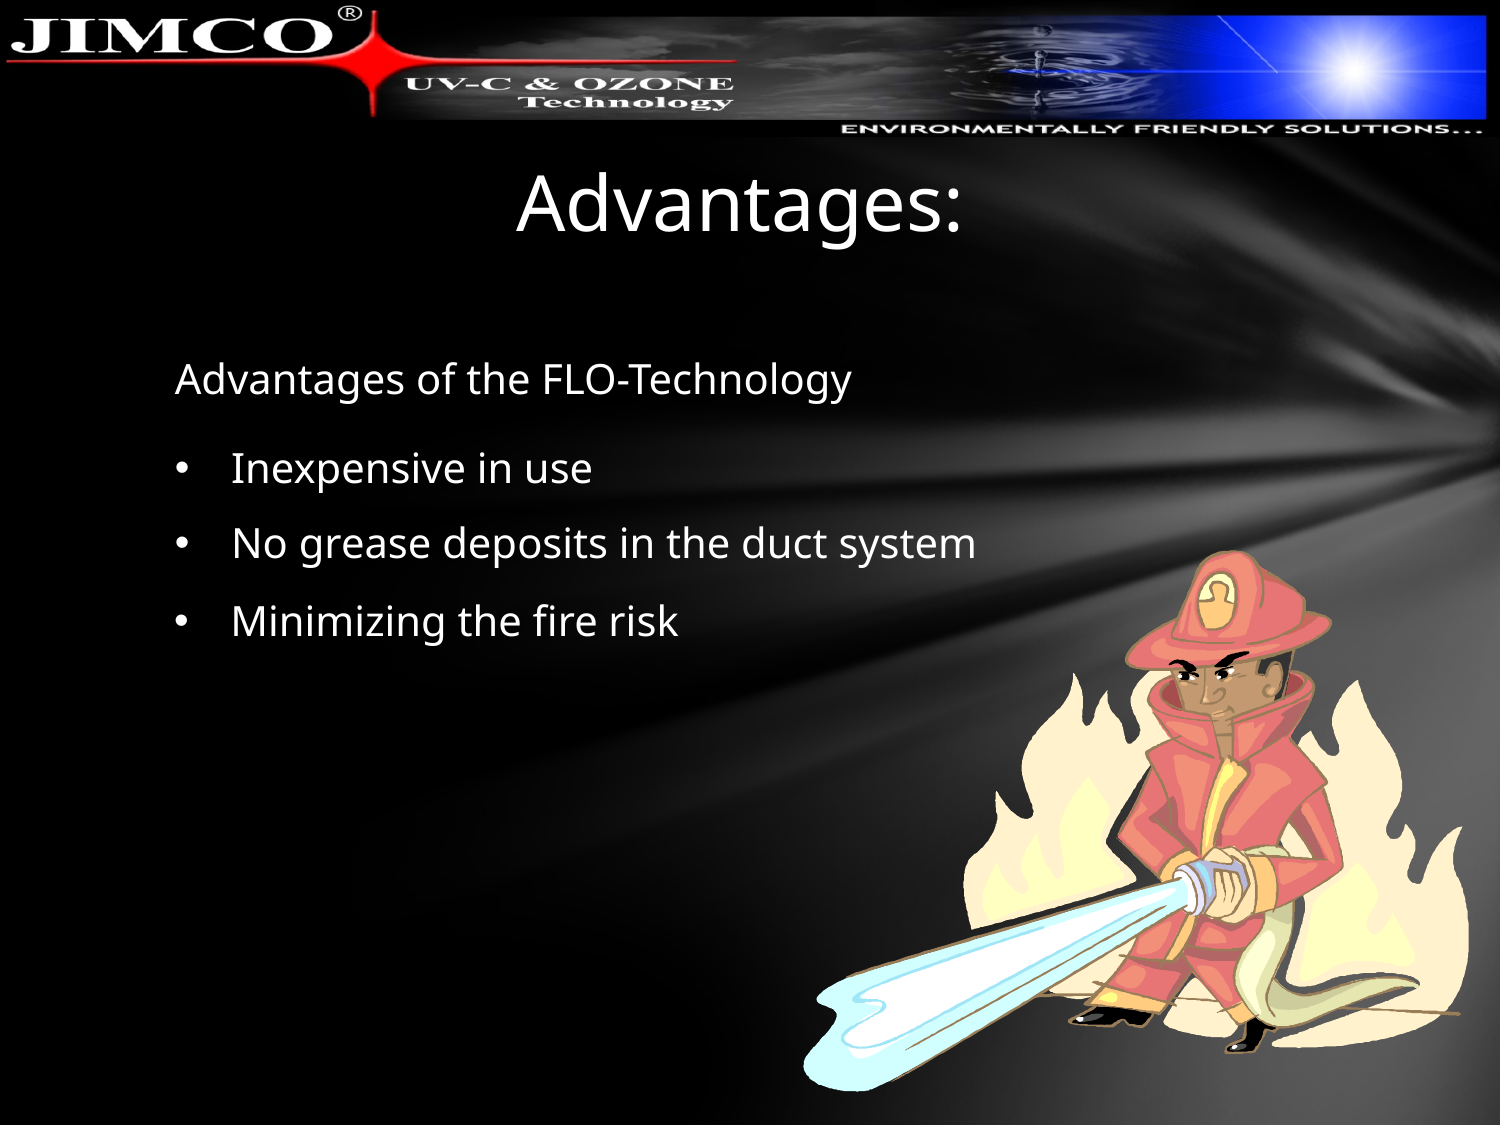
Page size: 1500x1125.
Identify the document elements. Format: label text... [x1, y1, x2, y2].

text_box Inexpensive in use [160, 434, 1101, 500]
title Advantages: [65, 151, 1416, 255]
picture [0, 0, 1500, 138]
text_box No grease deposits in the duct system [160, 509, 1043, 575]
text_box Advantages of the FLO-Technology [160, 345, 1076, 411]
picture [791, 541, 1481, 1104]
text_box Minimizing the fire risk [159, 587, 785, 653]
